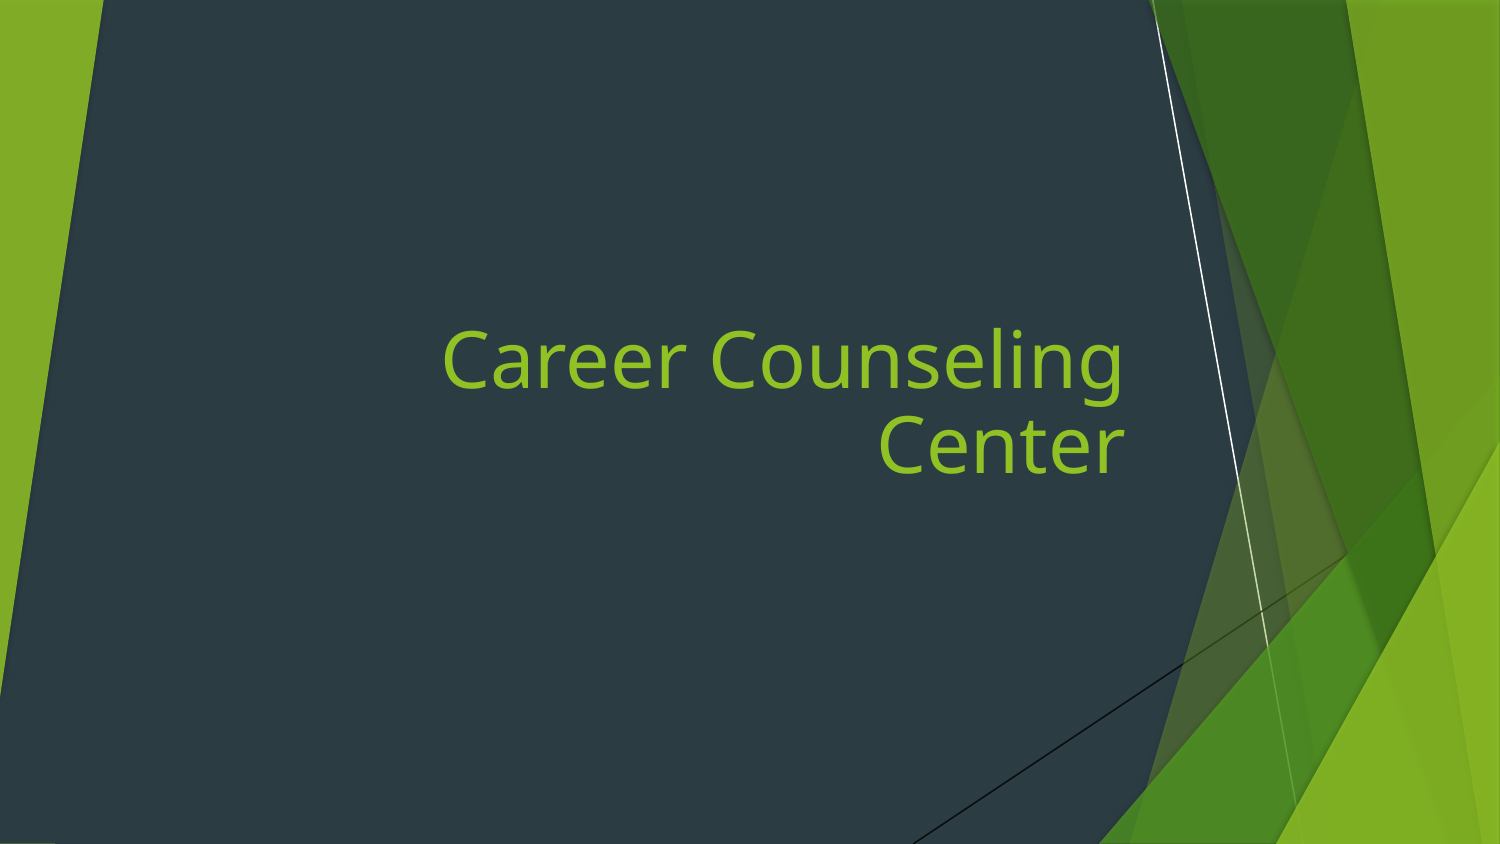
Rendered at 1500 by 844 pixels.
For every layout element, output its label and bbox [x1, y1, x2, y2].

text_box [0, 0, 1500, 844]
